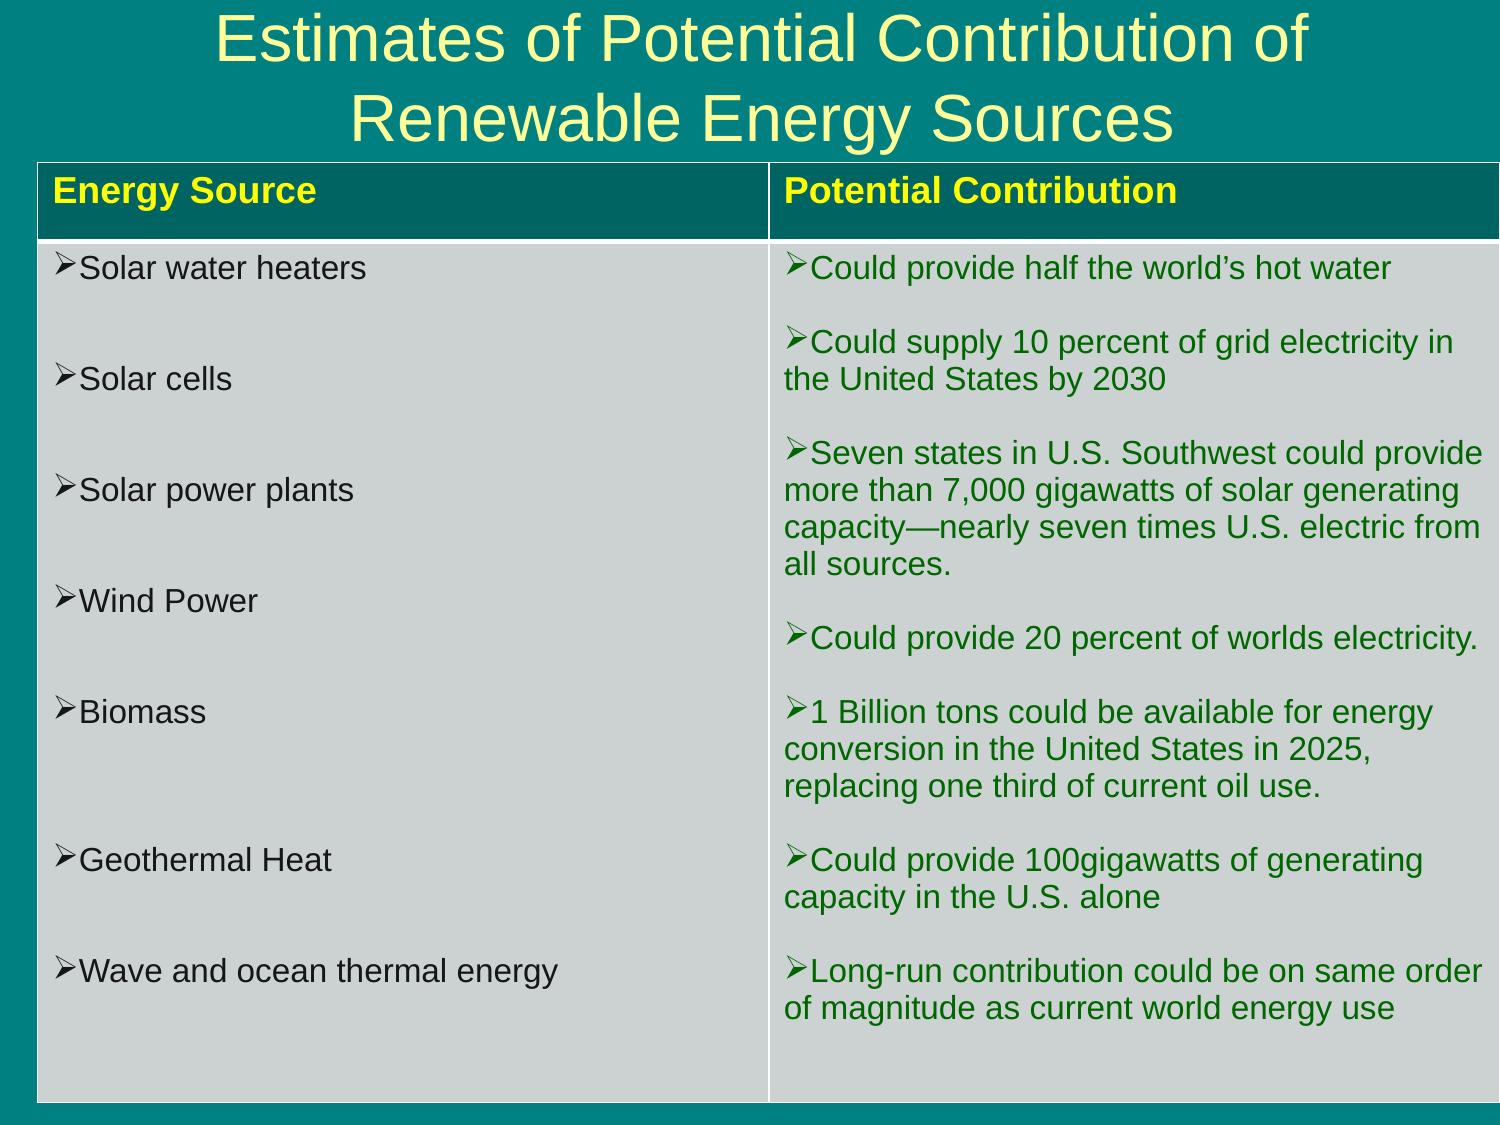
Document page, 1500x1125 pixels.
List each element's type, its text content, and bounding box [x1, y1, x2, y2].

table_cell Solar water heaters Solar cells Solar power plants Wind Power Biomass Geothermal Heat Wave and ocean thermal energy [38, 244, 768, 1102]
table_cell Could provide half the world’s hot water Could supply 10 percent of grid electricity in the United States by 2030 Seven states in U.S. Southwest could provide more than 7,000 gigawatts of solar generating capacity—nearly seven times U.S. electric from all sources. Could provide 20 percent of worlds electricity. 1 Billion tons could be available for energy conversion in the United States in 2025, replacing one third of current oil use. Could provide 100gigawatts of generating capacity in the U.S. alone Long-run contribution could be on same order of magnitude as current world energy use [770, 244, 1499, 1102]
table_header Energy Source [38, 163, 768, 239]
table_header Potential Contribution [770, 163, 1499, 239]
title Estimates of Potential Contribution of Renewable Energy Sources [87, 0, 1438, 151]
